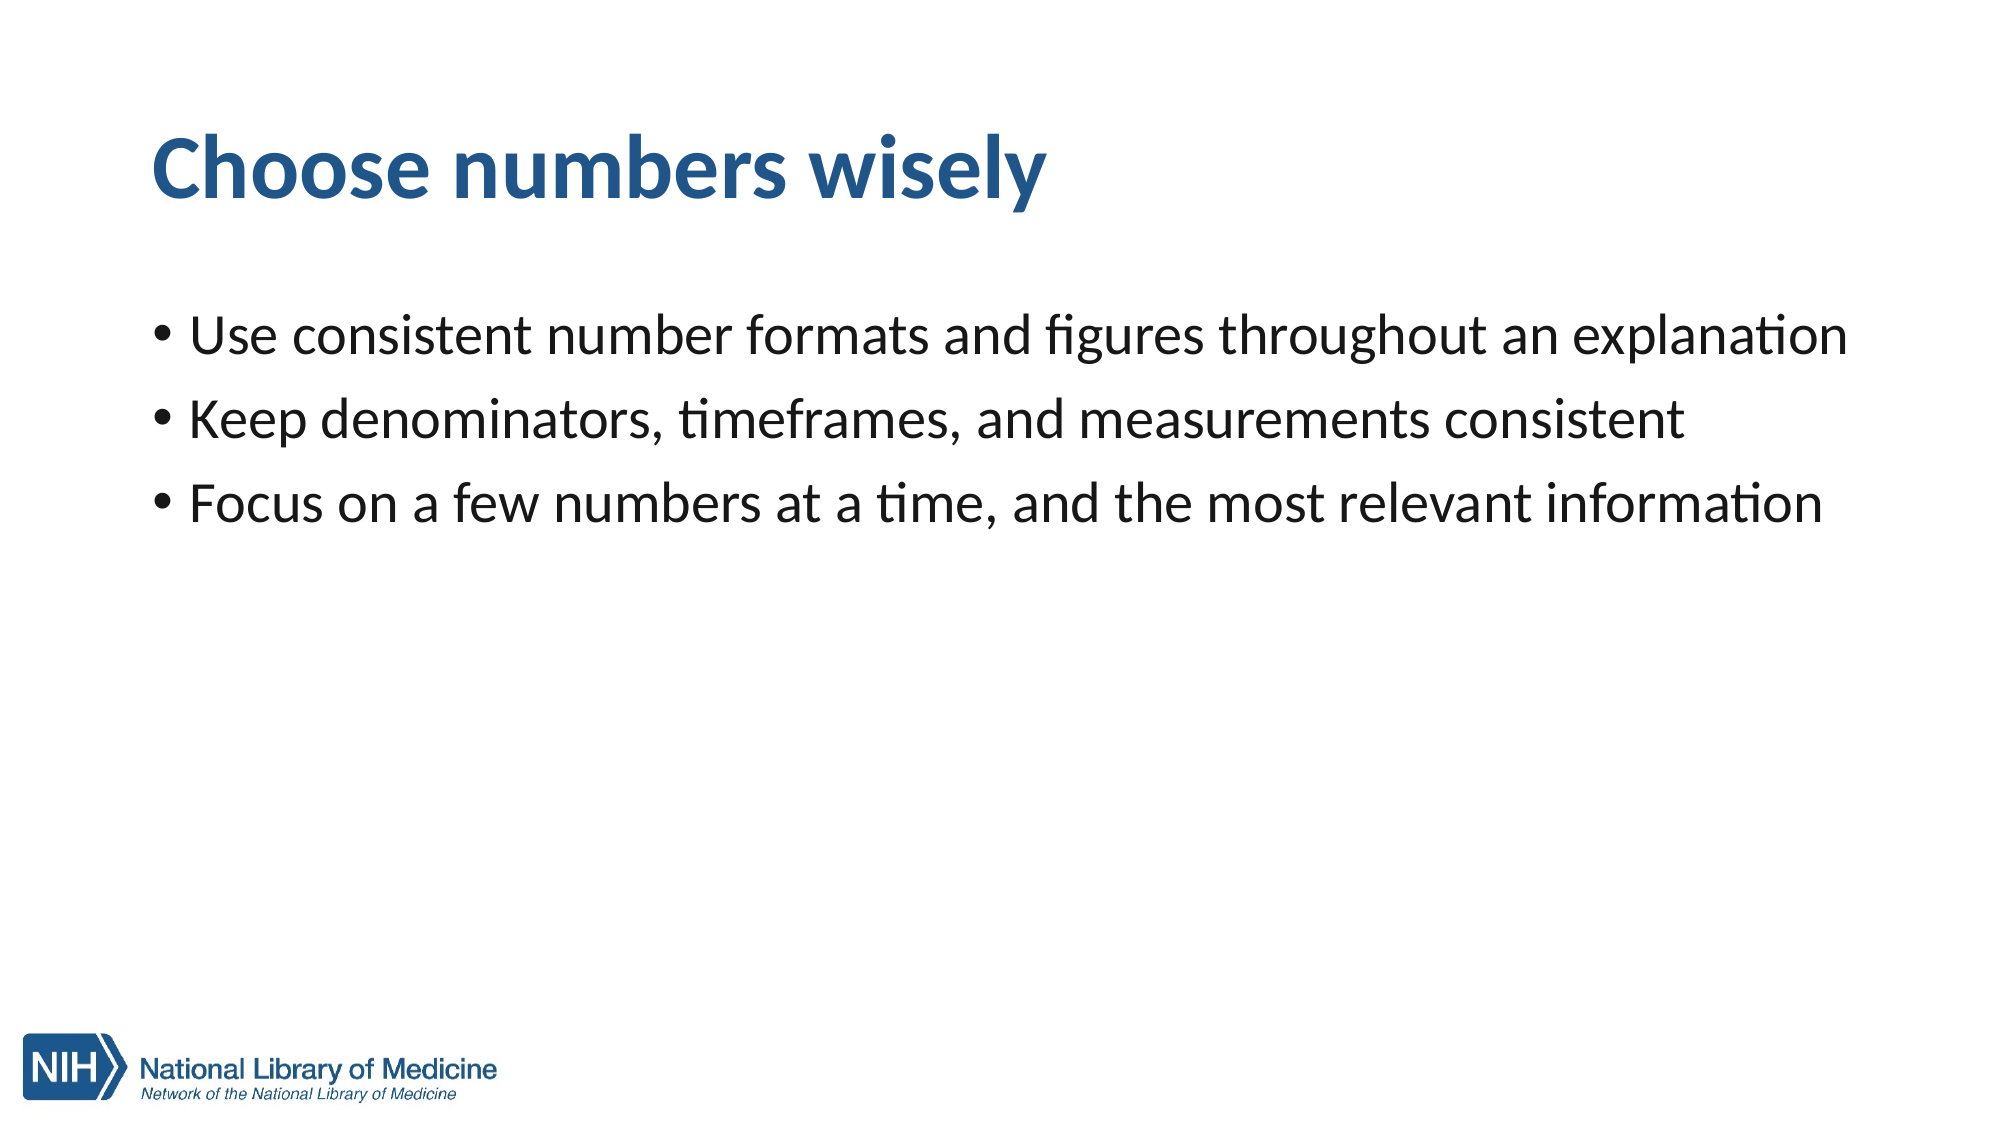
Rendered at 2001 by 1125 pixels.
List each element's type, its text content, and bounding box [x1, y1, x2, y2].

picture [22, 1033, 497, 1110]
title Choose numbers wisely [137, 59, 1863, 278]
list Use consistent number formats and figures throughout an explanation Keep denominators, timeframes, and measurements consistent Focus on a few numbers at a time, and the most relevant information [137, 296, 1908, 895]
